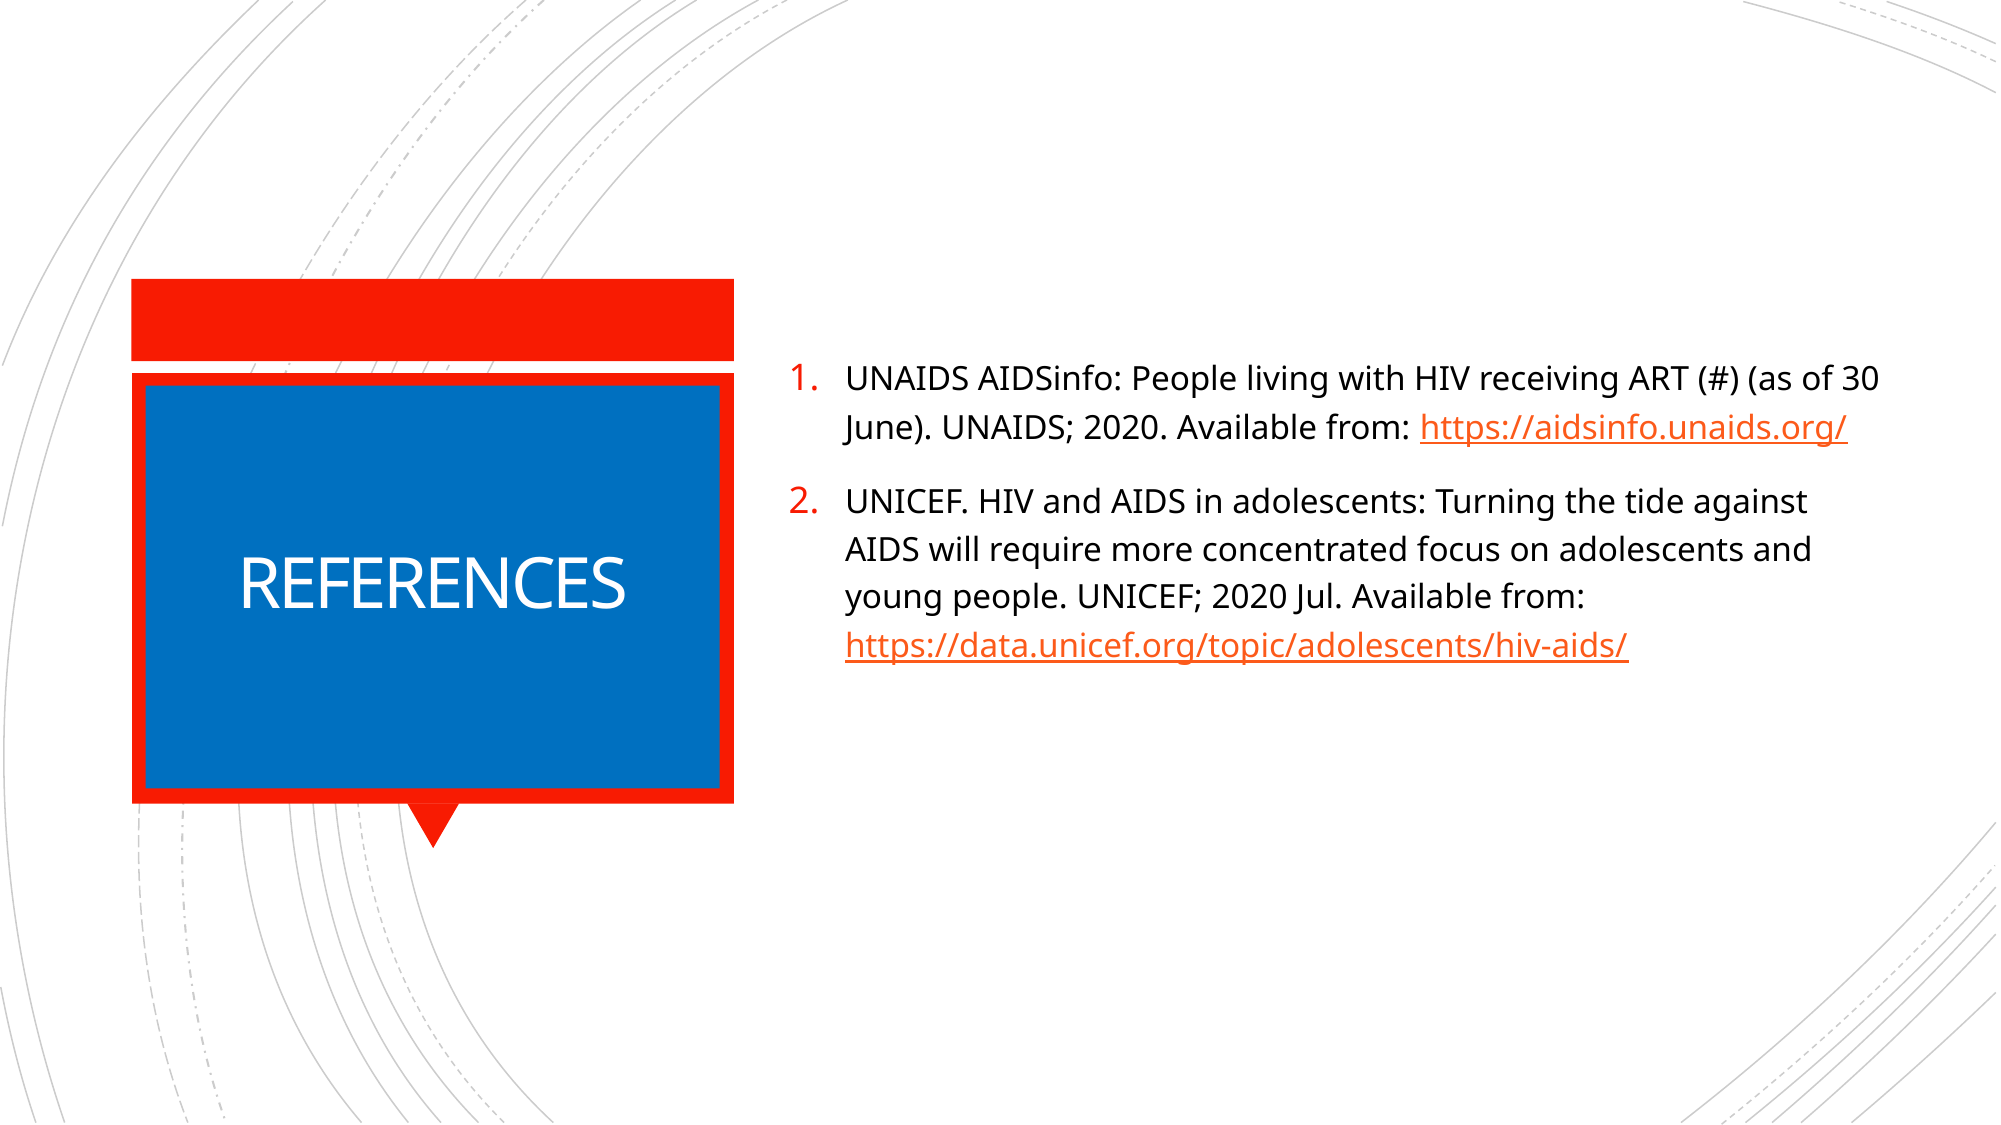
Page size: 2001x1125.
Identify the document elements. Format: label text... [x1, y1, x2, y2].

title REFERENCES [145, 385, 720, 789]
list UNAIDS AIDSinfo: People living with HIV receiving ART (#) (as of 30 June). UNAIDS; 2020. Available from: https://aidsinfo.unaids.org/ UNICEF. HIV and AIDS in adolescents: Turning the tide against AIDS will require more concentrated focus on adolescents and young people. UNICEF; 2020 Jul. Available from: https://data.unicef.org/topic/adolescents/hiv-aids/ [773, 79, 1909, 940]
